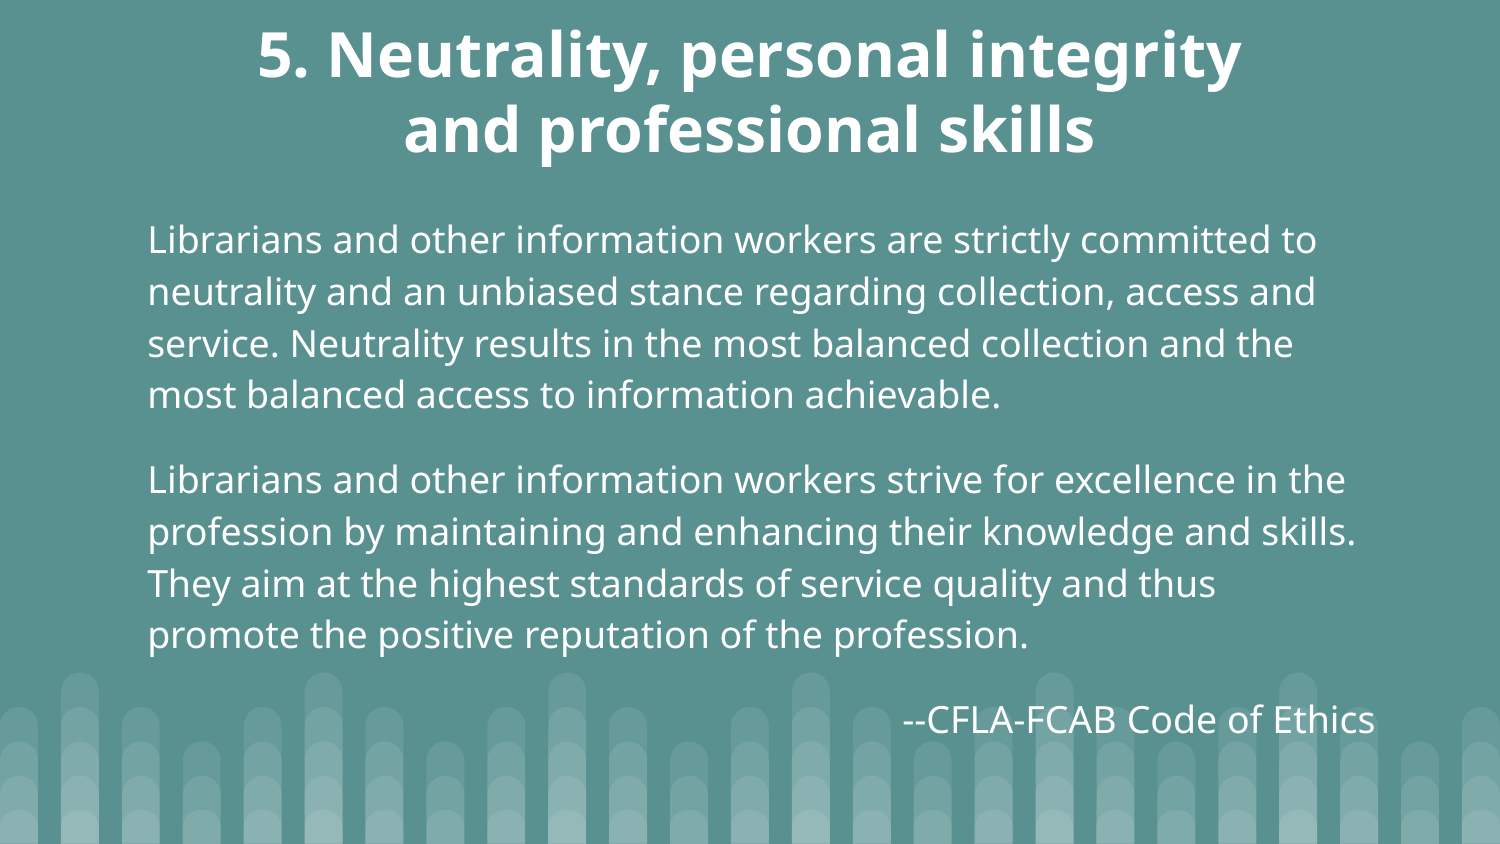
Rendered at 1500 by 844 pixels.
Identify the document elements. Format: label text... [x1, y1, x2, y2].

title 5. Neutrality, personal integrity and professional skills [227, 17, 1273, 194]
list Librarians and other information workers are strictly committed to neutrality and an unbiased stance regarding collection, access and service. Neutrality results in the most balanced collection and the most balanced access to information achievable. Librarians and other information workers strive for excellence in the profession by maintaining and enhancing their knowledge and skills. They aim at the highest standards of service quality and thus promote the positive reputation of the profession. --CFLA-FCAB Code of Ethics [132, 194, 1392, 770]
